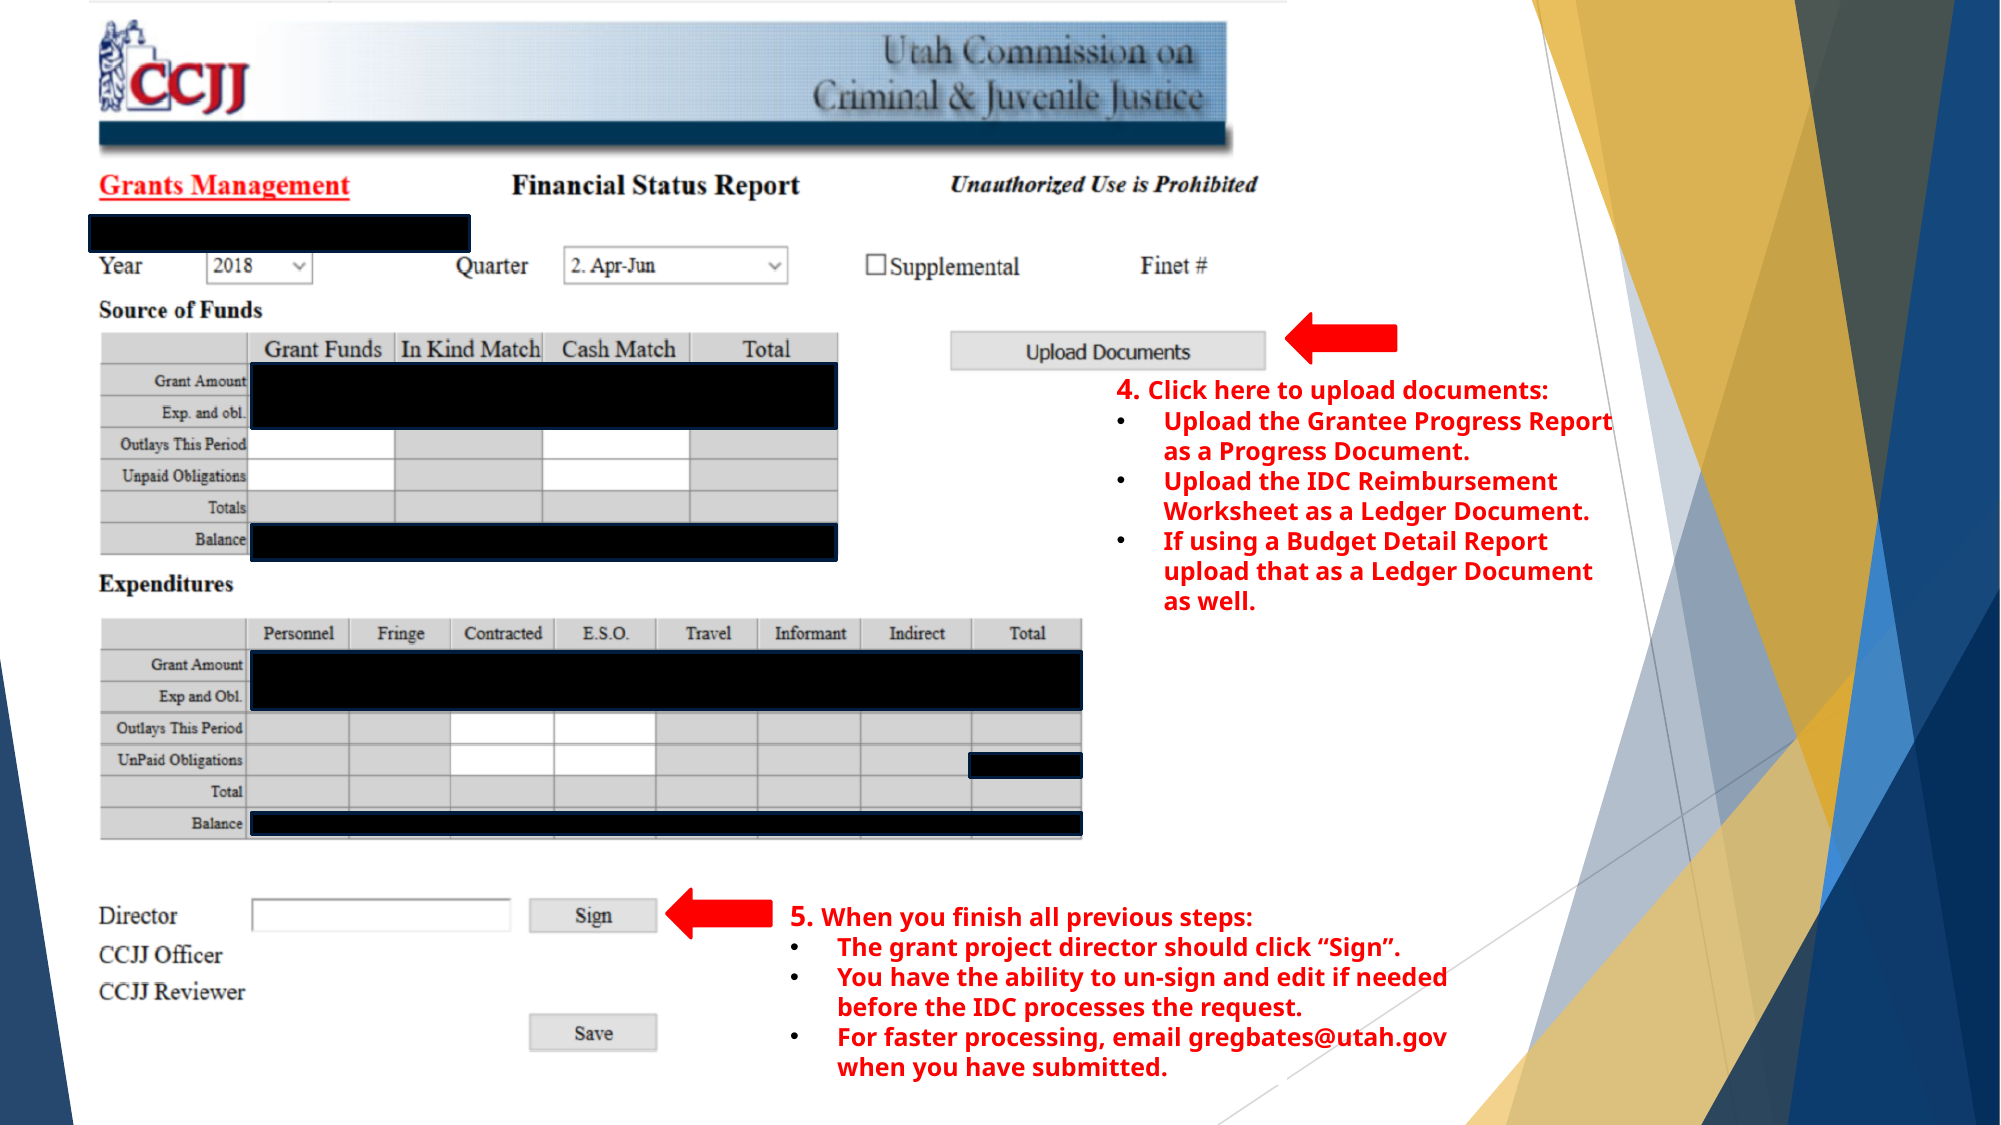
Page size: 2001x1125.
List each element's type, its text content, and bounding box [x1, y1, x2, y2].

text_box [1292, 313, 1396, 356]
text_box 4. Click here to upload documents: Upload the Grantee Progress Report as a Progress Document. Upload the IDC Reimbursement Worksheet as a Ledger Document. If using a Budget Detail Report upload that as a Ledger Document as well. [1292, 356, 1636, 542]
picture [89, 0, 1287, 1085]
text_box 5. When you finish all previous steps: The grant project director should click “Sign”. You have the ability to un-sign and edit if needed before the IDC processes the request. For faster processing, email gregbates@utah.gov when you have submitted. [775, 882, 1506, 1125]
